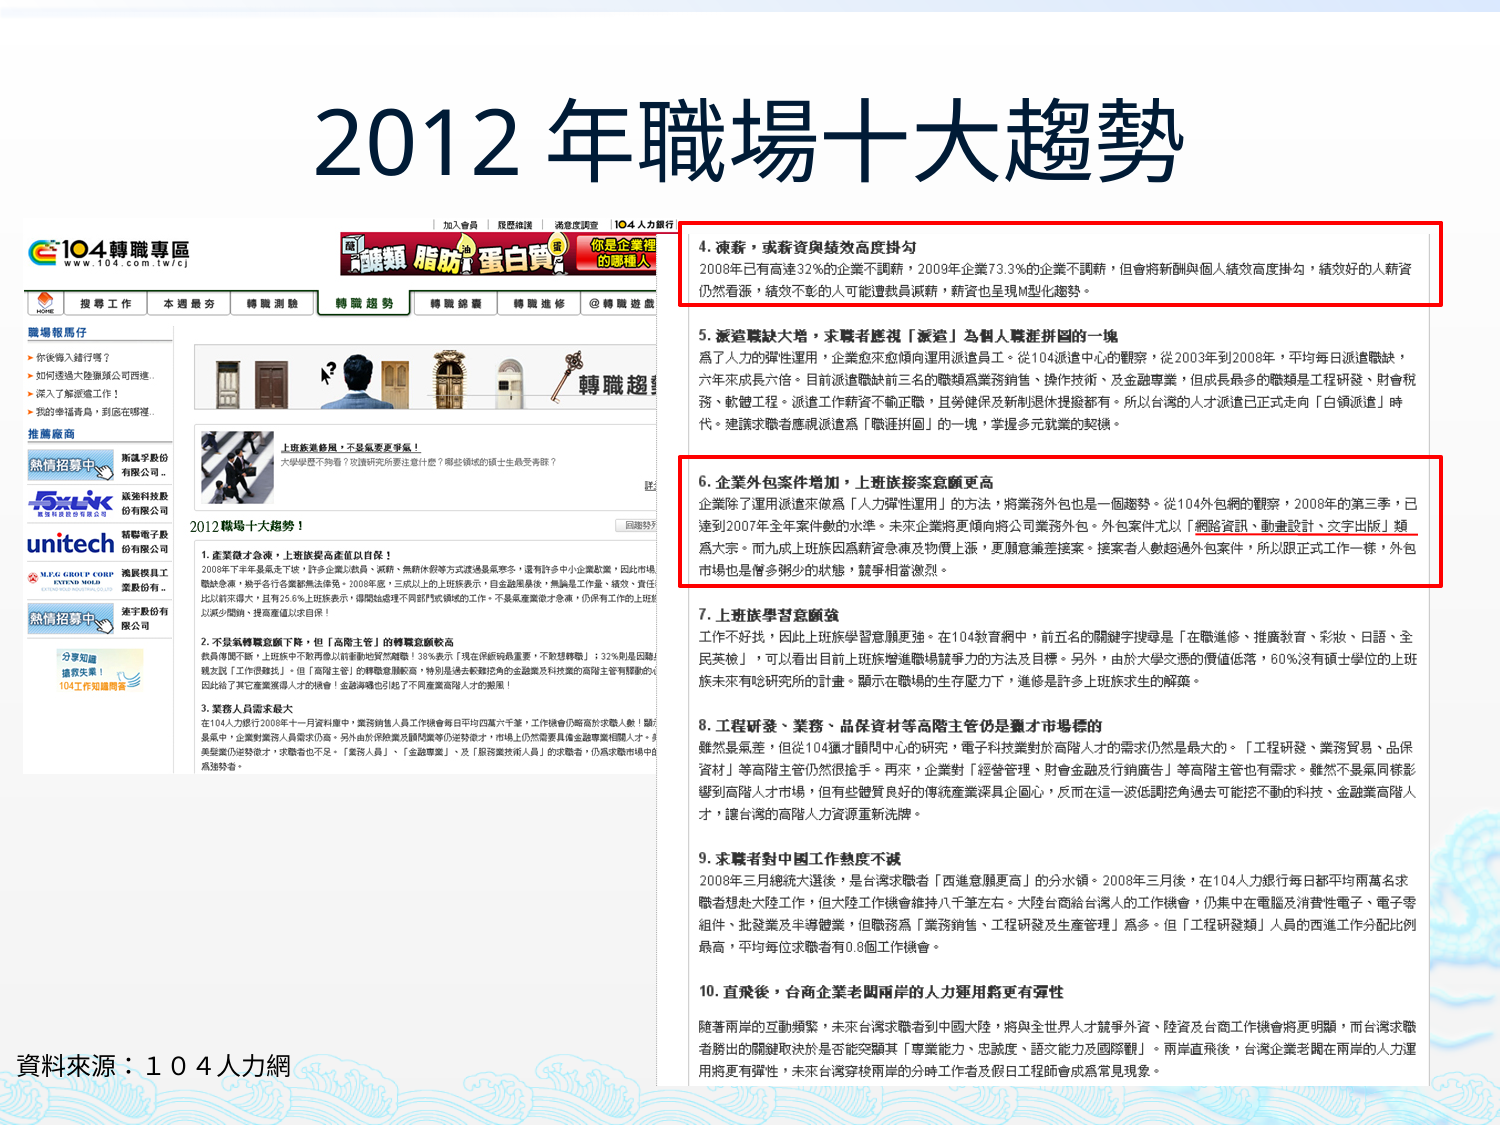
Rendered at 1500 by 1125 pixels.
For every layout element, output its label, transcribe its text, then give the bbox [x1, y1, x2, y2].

title 2012年職場十大趨勢 [75, 45, 1425, 221]
text_box 資料來源：１０４人力網 [1, 1042, 307, 1088]
picture [655, 233, 1431, 1086]
text_box [680, 221, 1443, 307]
text_box [1431, 455, 1443, 588]
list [22, 217, 680, 774]
